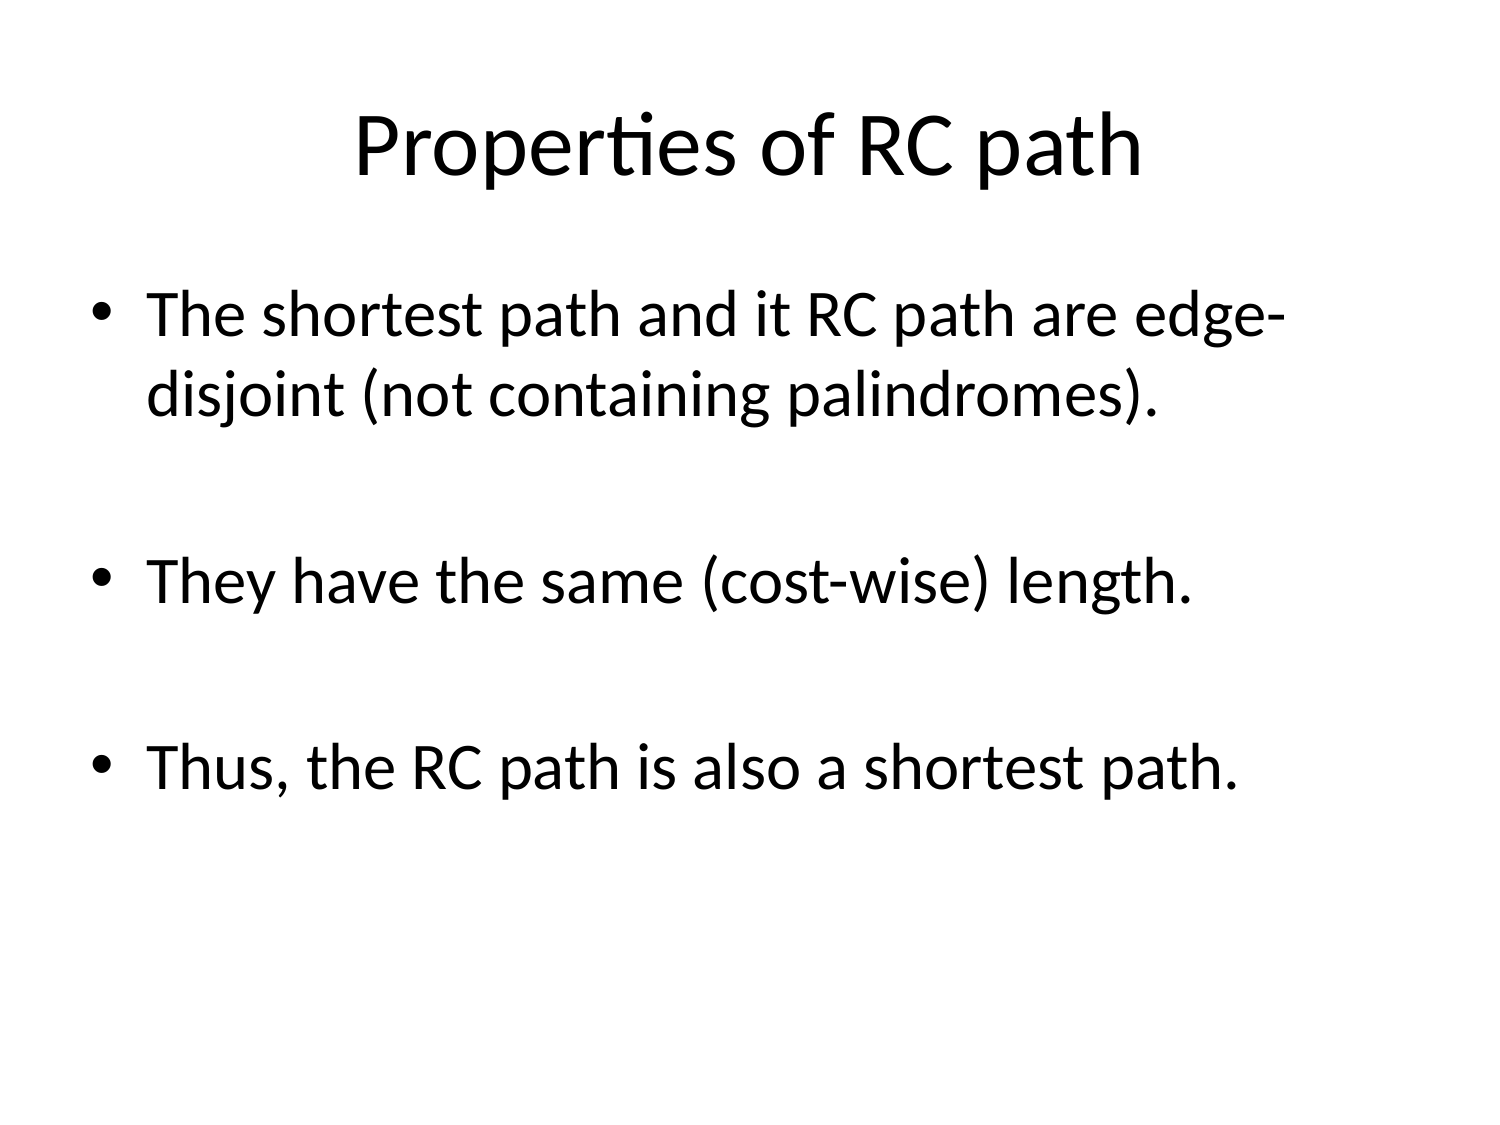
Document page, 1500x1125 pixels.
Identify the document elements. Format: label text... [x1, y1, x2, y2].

list The shortest path and it RC path are edge-disjoint (not containing palindromes). They have the same (cost-wise) length. Thus, the RC path is also a shortest path. [75, 262, 1425, 1005]
title Properties of RC path [75, 45, 1425, 233]
